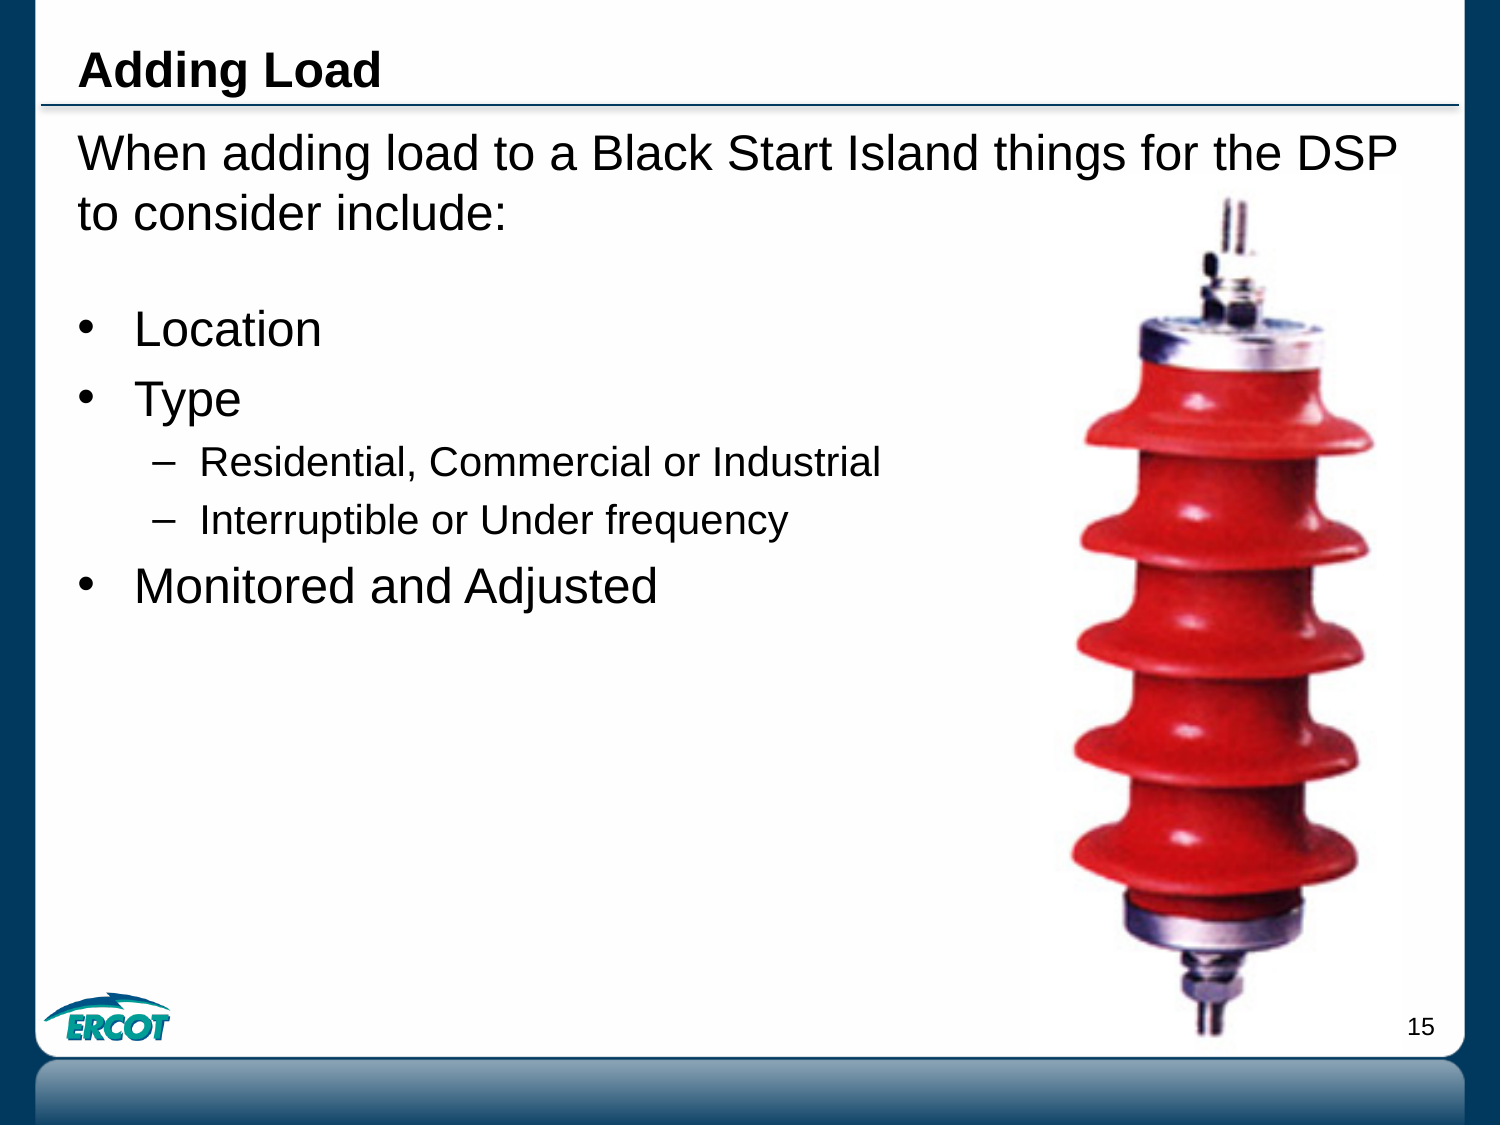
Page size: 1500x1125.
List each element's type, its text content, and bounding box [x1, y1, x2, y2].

picture [35, 0, 1465, 1125]
title Adding Load [62, 29, 1450, 106]
text_box When adding load to a Black Start Island things for the DSP to consider include: Location Type Residential, Commercial or Industrial Interruptible or Under frequency Monitored and Adjusted [62, 112, 1438, 1000]
